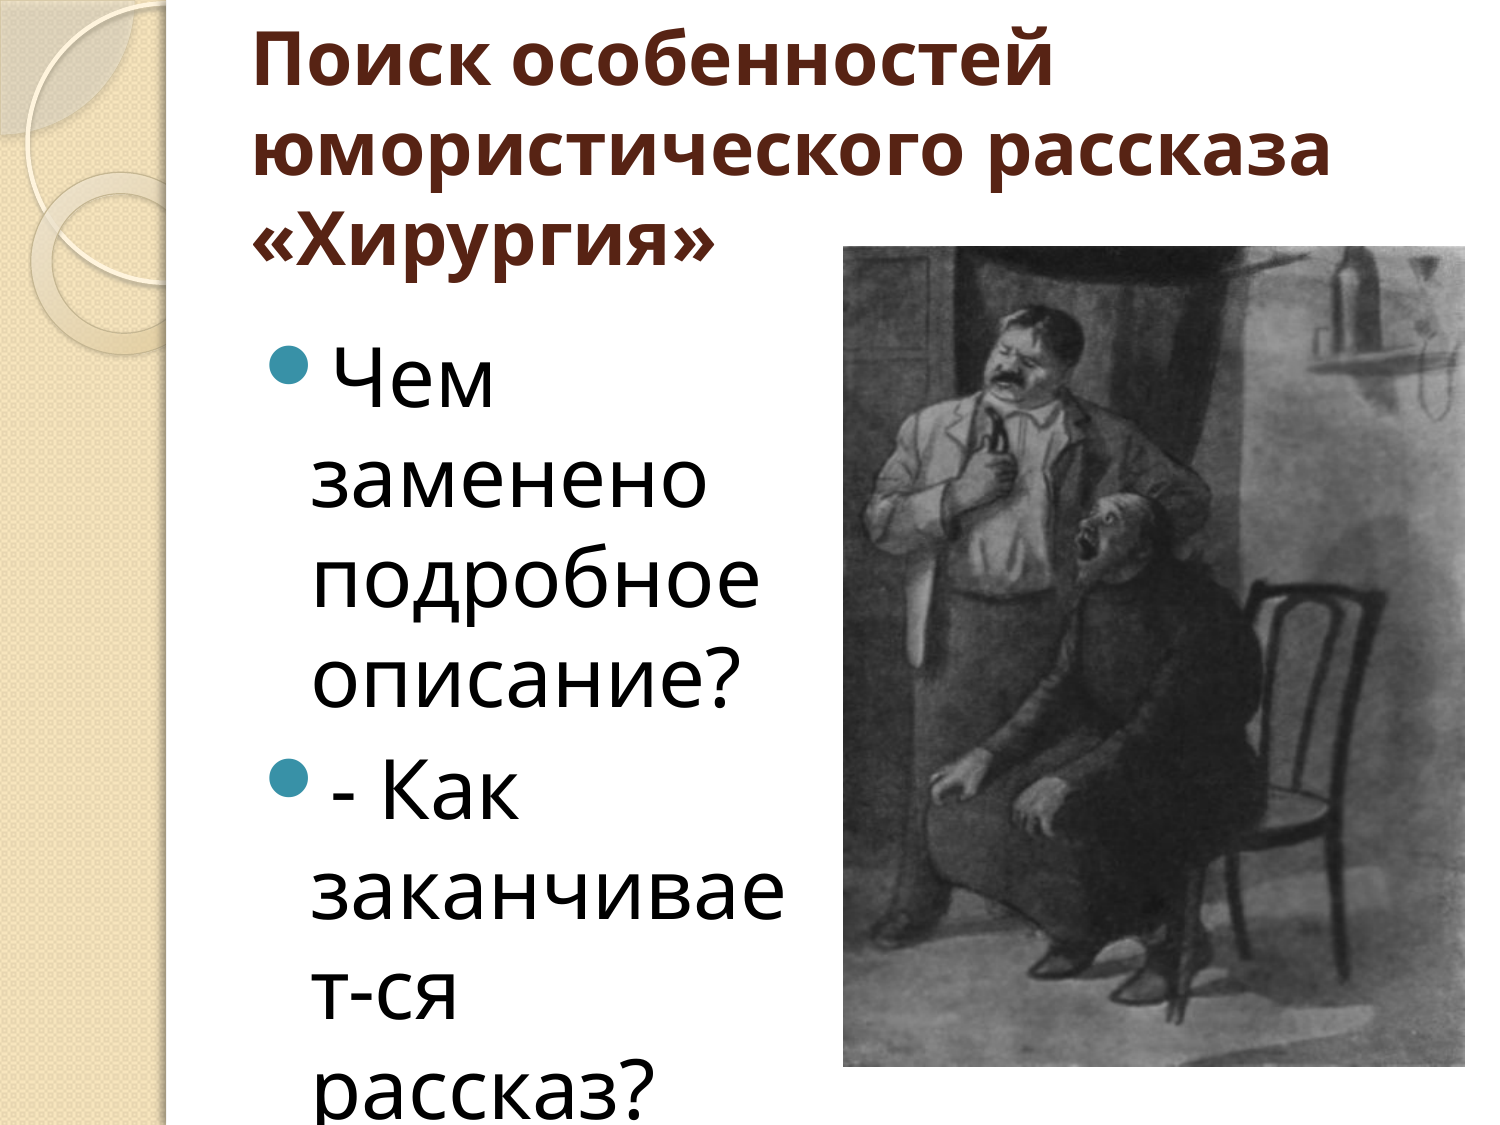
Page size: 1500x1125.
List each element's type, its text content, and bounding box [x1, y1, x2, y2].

picture [843, 245, 1466, 1067]
title Поиск особенностей юмористического рассказа «Хирургия» [235, 58, 1466, 233]
list Чем заменено подробное описание? - Как заканчивает-ся рассказ? [235, 316, 836, 1016]
